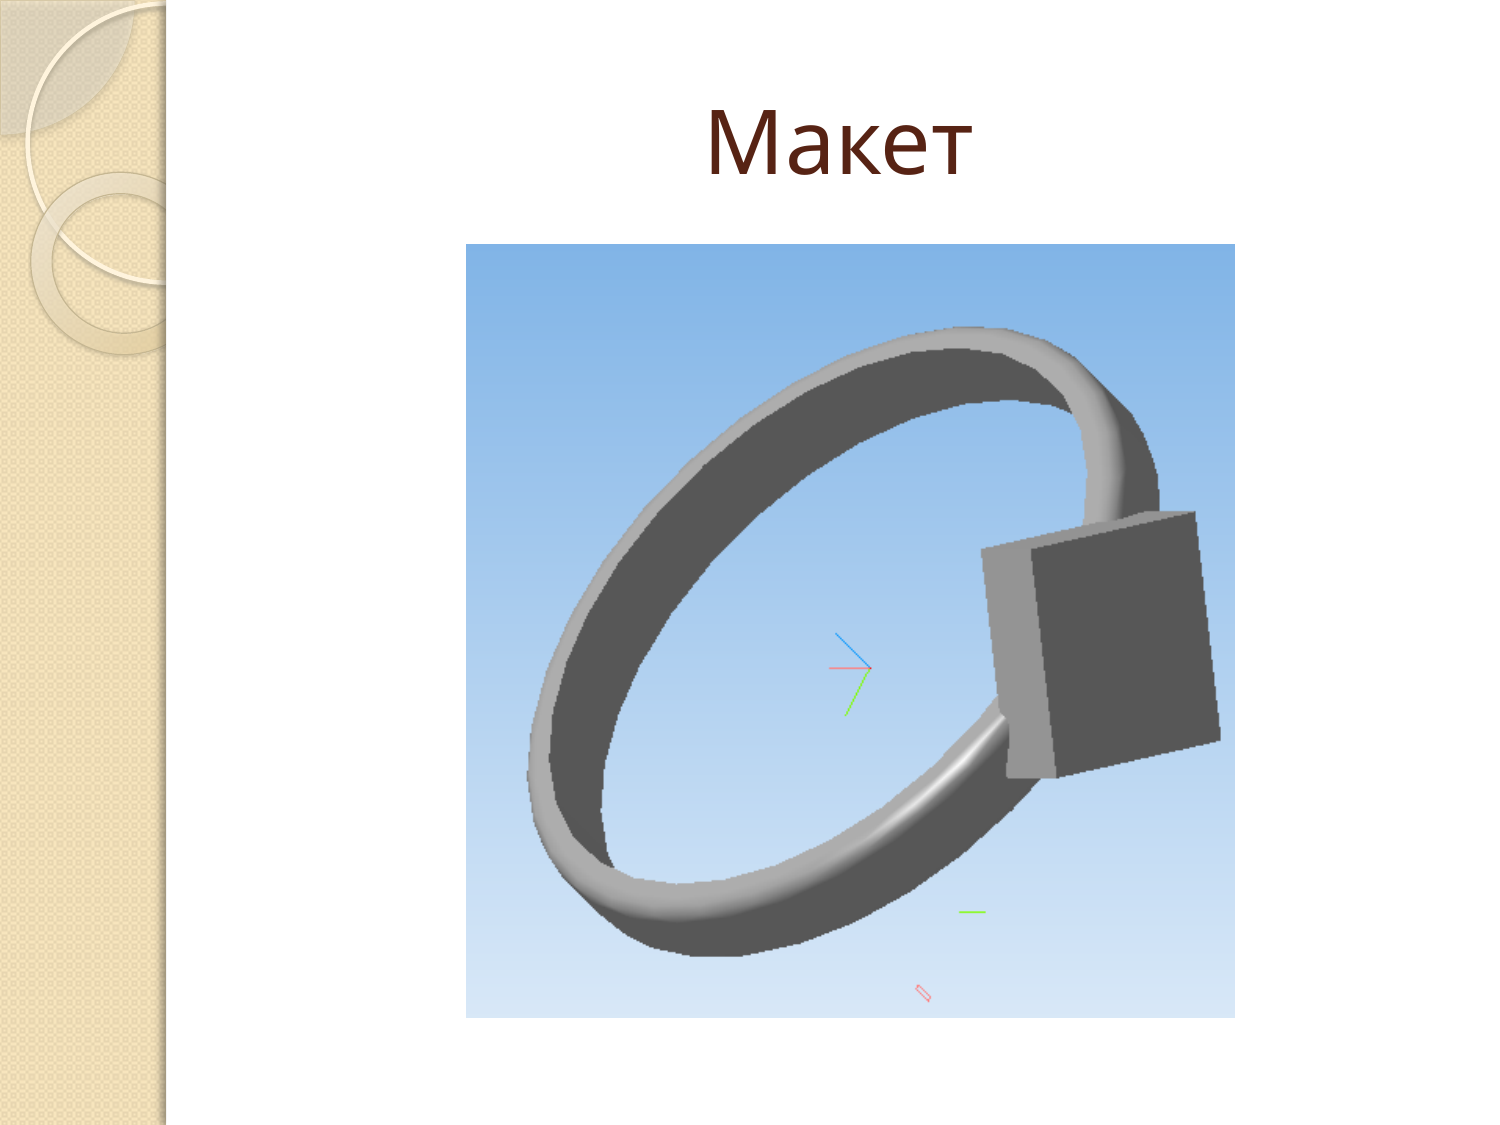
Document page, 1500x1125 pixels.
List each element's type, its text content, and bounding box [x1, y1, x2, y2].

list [466, 244, 1235, 1019]
title Макет [235, 45, 1466, 233]
